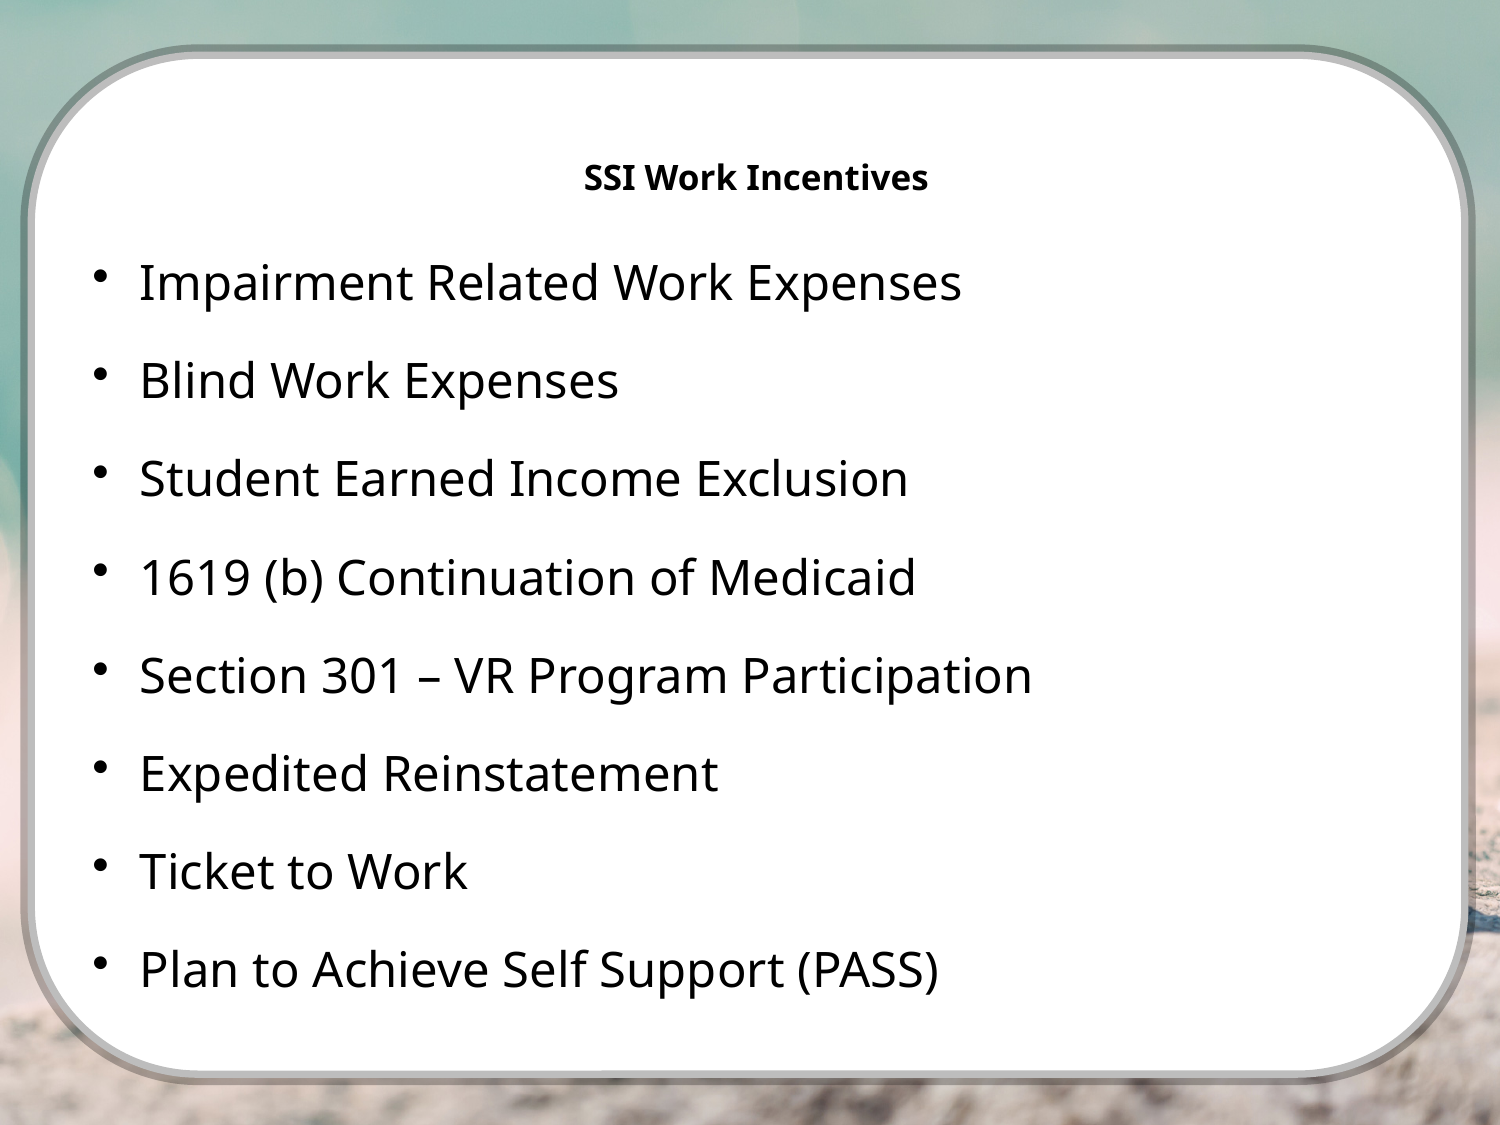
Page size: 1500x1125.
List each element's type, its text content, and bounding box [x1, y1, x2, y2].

picture [0, 0, 1500, 1125]
text_box SSI Work Incentives Impairment Related Work Expenses Blind Work Expenses Student Earned Income Exclusion 1619 (b) Continuation of Medicaid Section 301 – VR Program Participation Expedited Reinstatement Ticket to Work Plan to Achieve Self Support (PASS) [26, 50, 1470, 1079]
